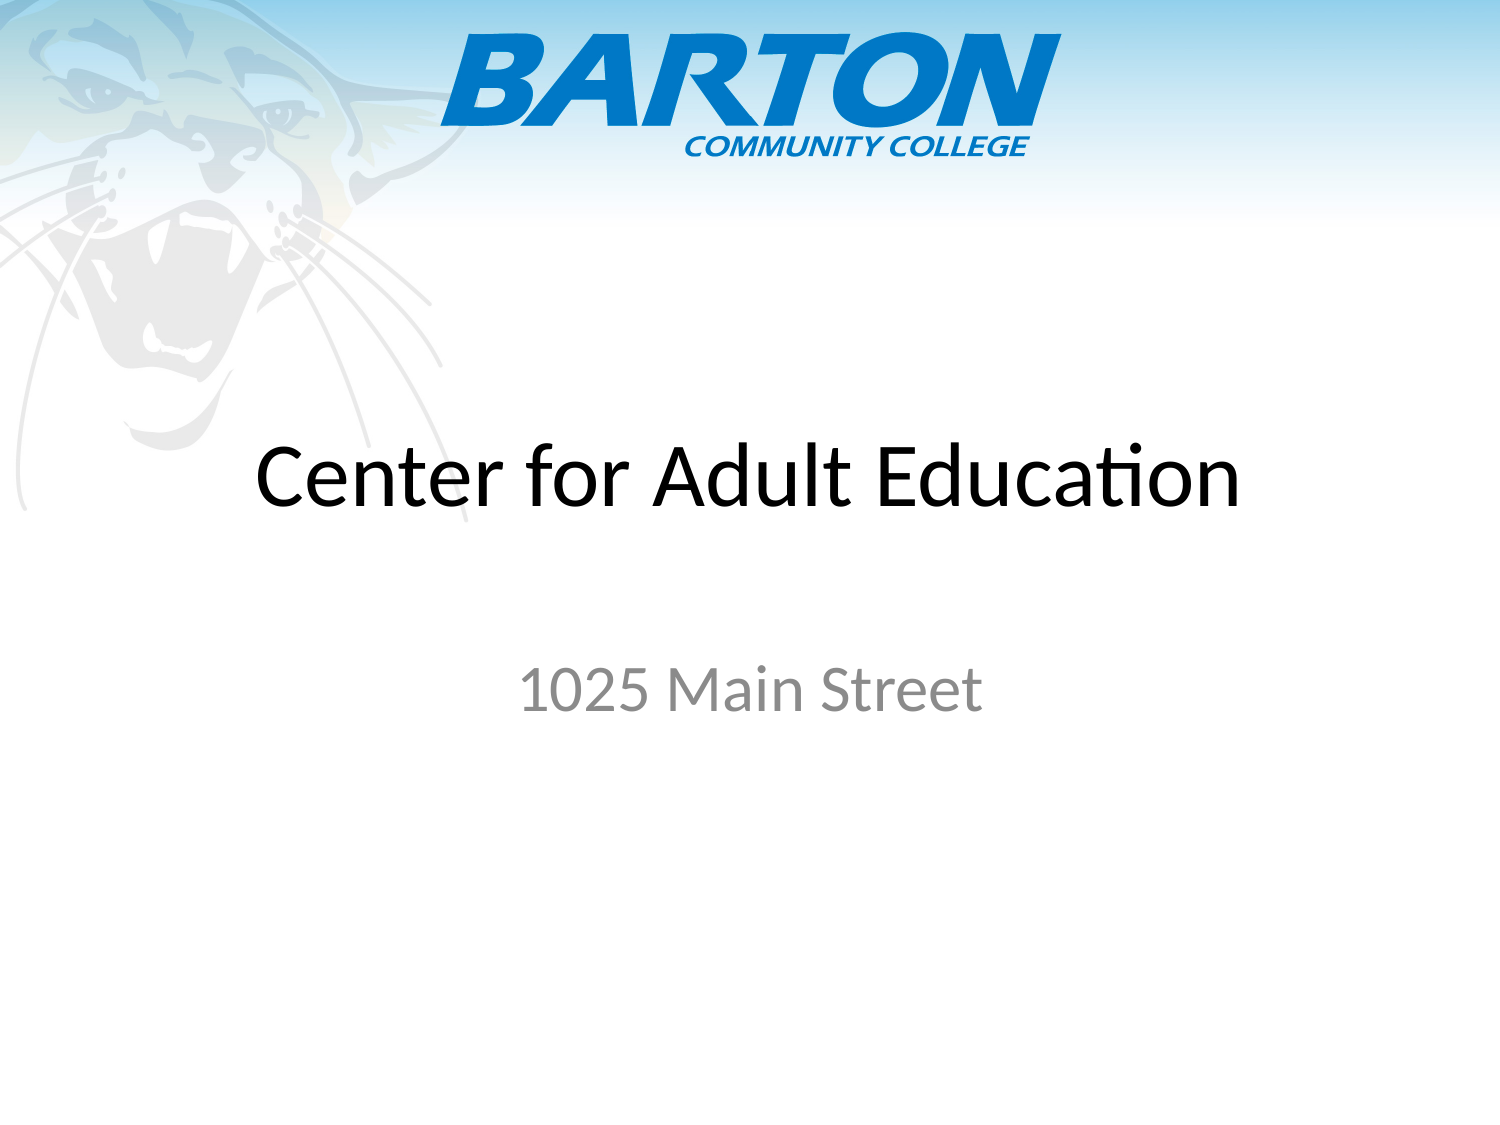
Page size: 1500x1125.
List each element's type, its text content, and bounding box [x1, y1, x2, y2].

subtitle 1025 Main Street [225, 637, 1275, 925]
picture [0, 0, 1500, 1125]
title Center for Adult Education [112, 349, 1388, 591]
